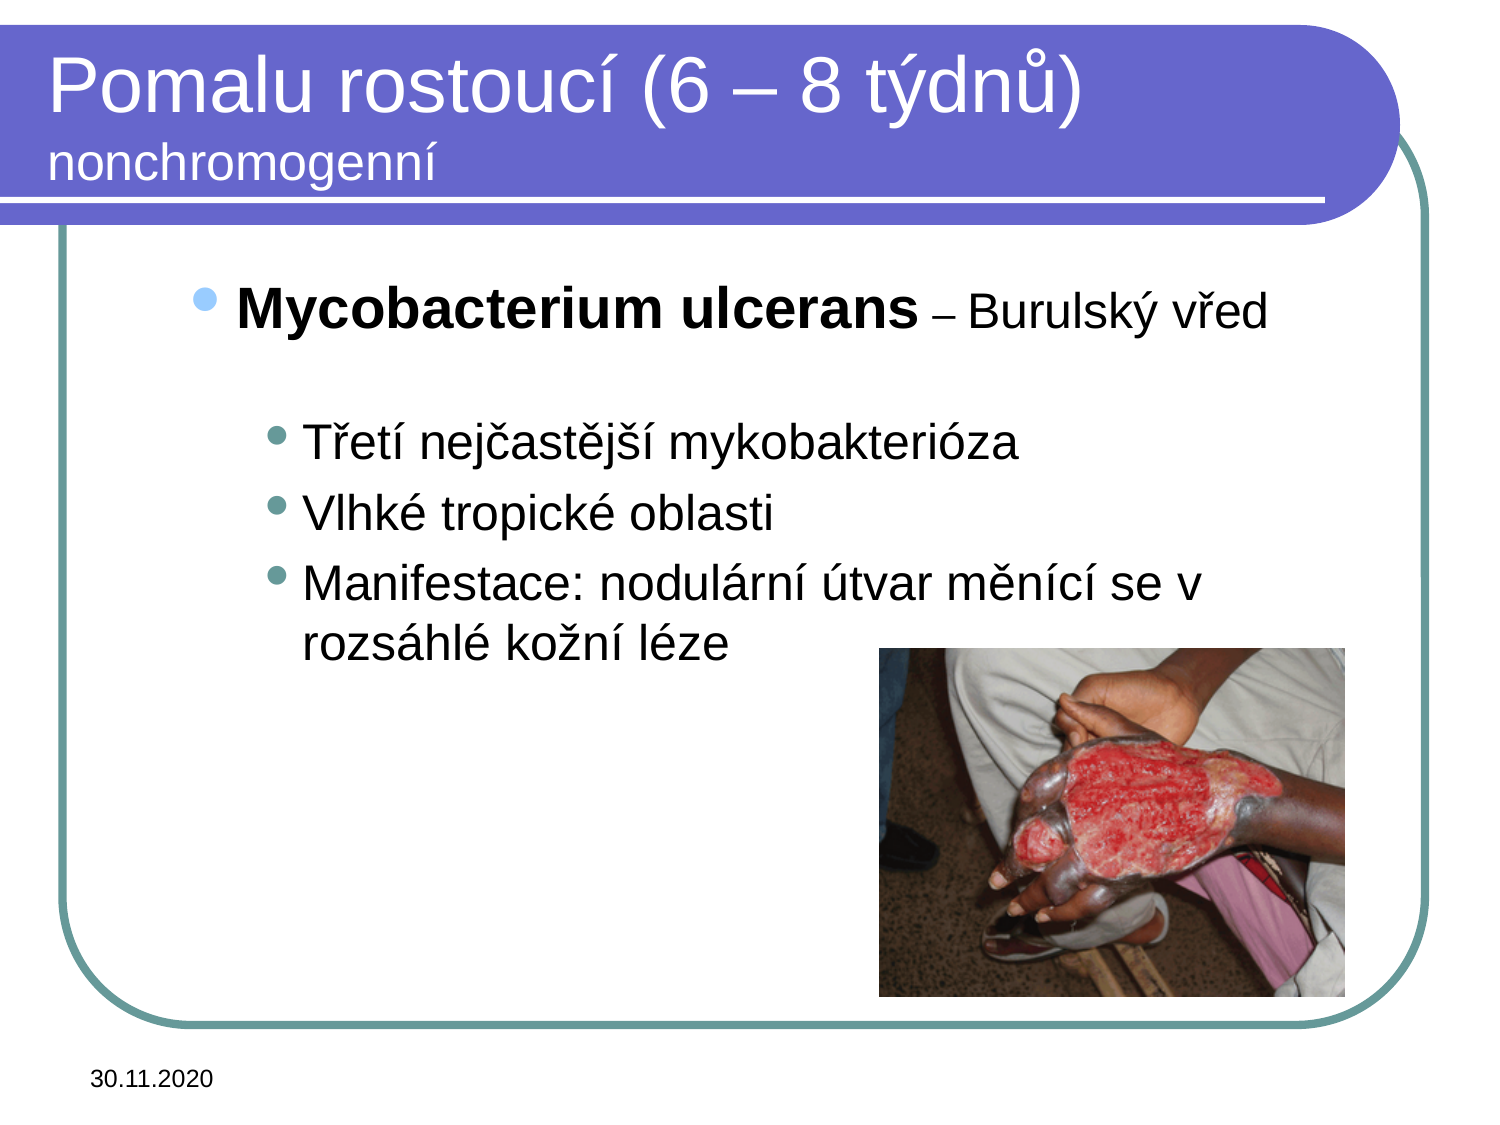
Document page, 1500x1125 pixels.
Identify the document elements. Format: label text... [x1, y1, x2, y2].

list Mycobacterium ulcerans – Burulský vřed Třetí nejčastější mykobakterióza Vlhké tropické oblasti Manifestace: nodulární útvar měnící se v rozsáhlé kožní léze [99, 262, 1400, 988]
text_box [606, 455, 893, 670]
picture [879, 647, 1345, 997]
title Pomalu rostoucí (6 – 8 týdnů) nonchromogenní [32, 37, 1347, 188]
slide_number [75, 1025, 425, 1100]
